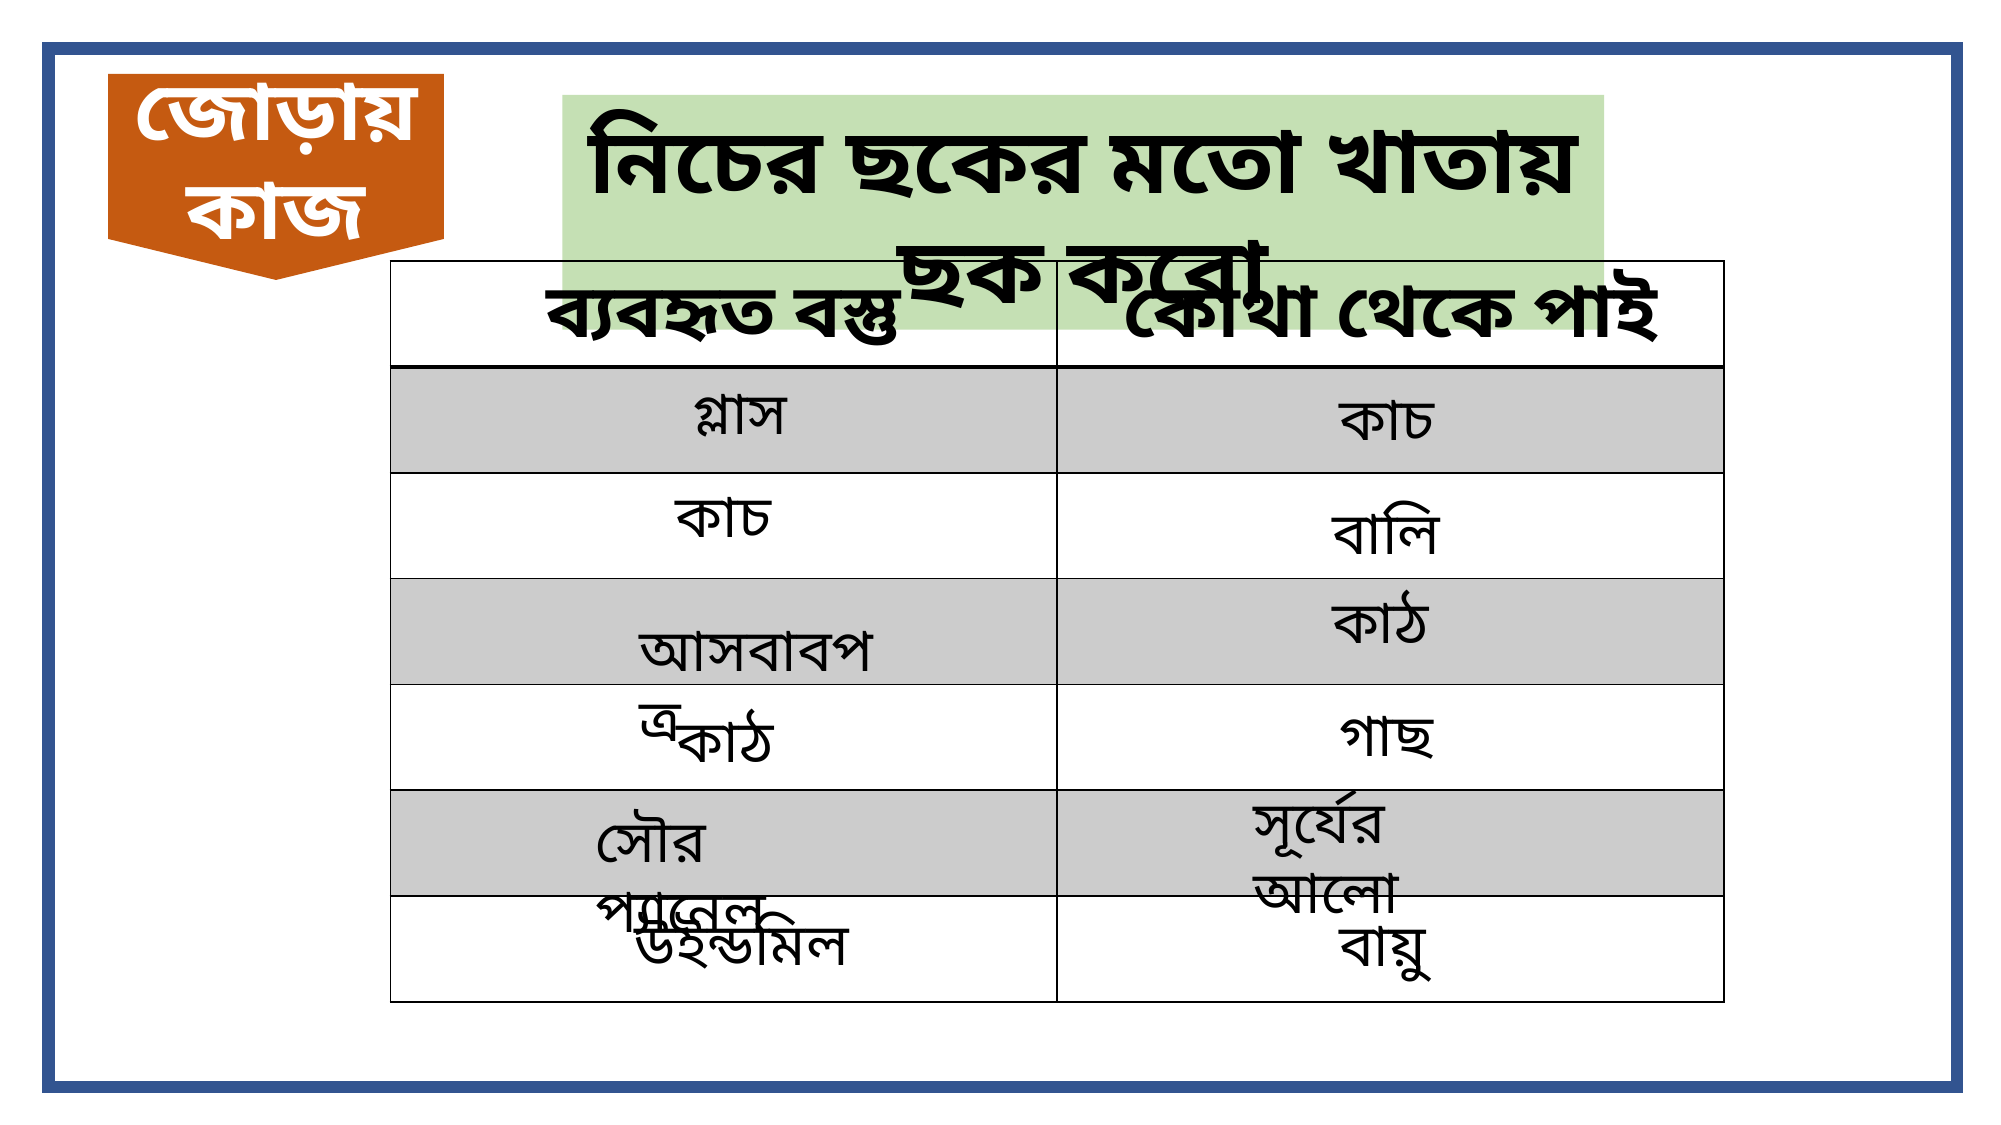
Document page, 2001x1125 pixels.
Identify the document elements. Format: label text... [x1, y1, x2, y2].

text_box কাঠ [1317, 577, 1603, 663]
table_cell [1058, 474, 1723, 578]
text_box উইন্ডমিল [619, 899, 905, 985]
table_cell [1058, 369, 1723, 472]
text_box কাচ [660, 471, 946, 557]
table_header কোথা থেকে পাই [1058, 262, 1723, 365]
text_box আসবাবপত্র [625, 605, 910, 760]
text_box নিচের ছকের মতো খাতায় ছক করো [562, 94, 1605, 260]
table_cell [1524, 791, 1723, 895]
table_cell [391, 474, 1056, 578]
text_box বায়ু [1324, 900, 1610, 986]
text_box সূর্যের আলো [1239, 778, 1524, 933]
table_cell [391, 369, 1056, 472]
text_box গাছ [1324, 690, 1610, 776]
table_cell [1058, 685, 1723, 789]
table_cell [391, 791, 1056, 895]
text_box বালি [1317, 488, 1603, 574]
table_cell [391, 897, 1056, 1001]
table_cell [1058, 791, 1239, 895]
table_header ব্যবহৃত বস্তু [391, 262, 1056, 365]
text_box কাঠ [662, 696, 947, 782]
table_cell [391, 685, 1056, 789]
text_box গ্লাস [679, 368, 964, 454]
text_box কাচ [1324, 374, 1610, 460]
text_box জোড়ায় কাজ [108, 73, 444, 280]
text_box [47, 47, 1958, 1088]
table_cell [1058, 579, 1723, 684]
table_cell [1058, 897, 1723, 1001]
text_box সৌর প্যানেল [580, 797, 866, 952]
table_cell [391, 579, 1056, 684]
